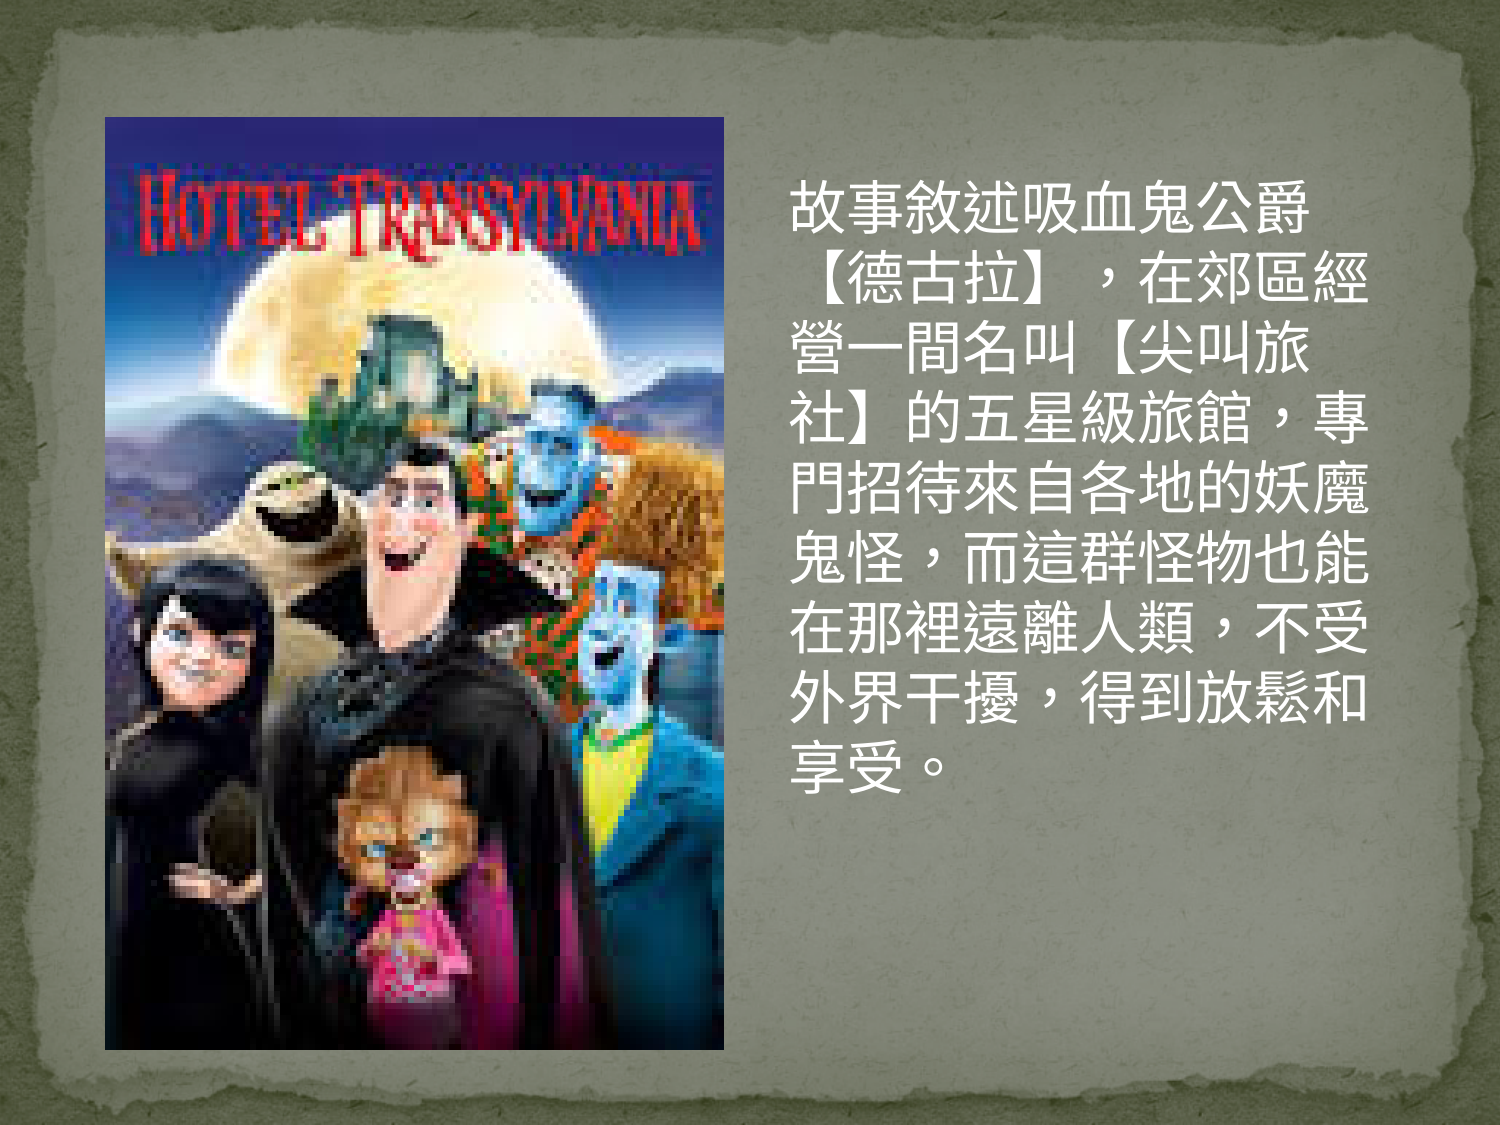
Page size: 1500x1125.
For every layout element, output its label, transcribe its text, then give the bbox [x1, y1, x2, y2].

text_box 故事敘述吸血鬼公爵【德古拉】，在郊區經營一間名叫【尖叫旅社】的五星級旅館，專門招待來自各地的妖魔鬼怪，而這群怪物也能在那裡遠離人類，不受外界干擾，得到放鬆和享受。 [773, 164, 1442, 809]
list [107, 119, 722, 1049]
